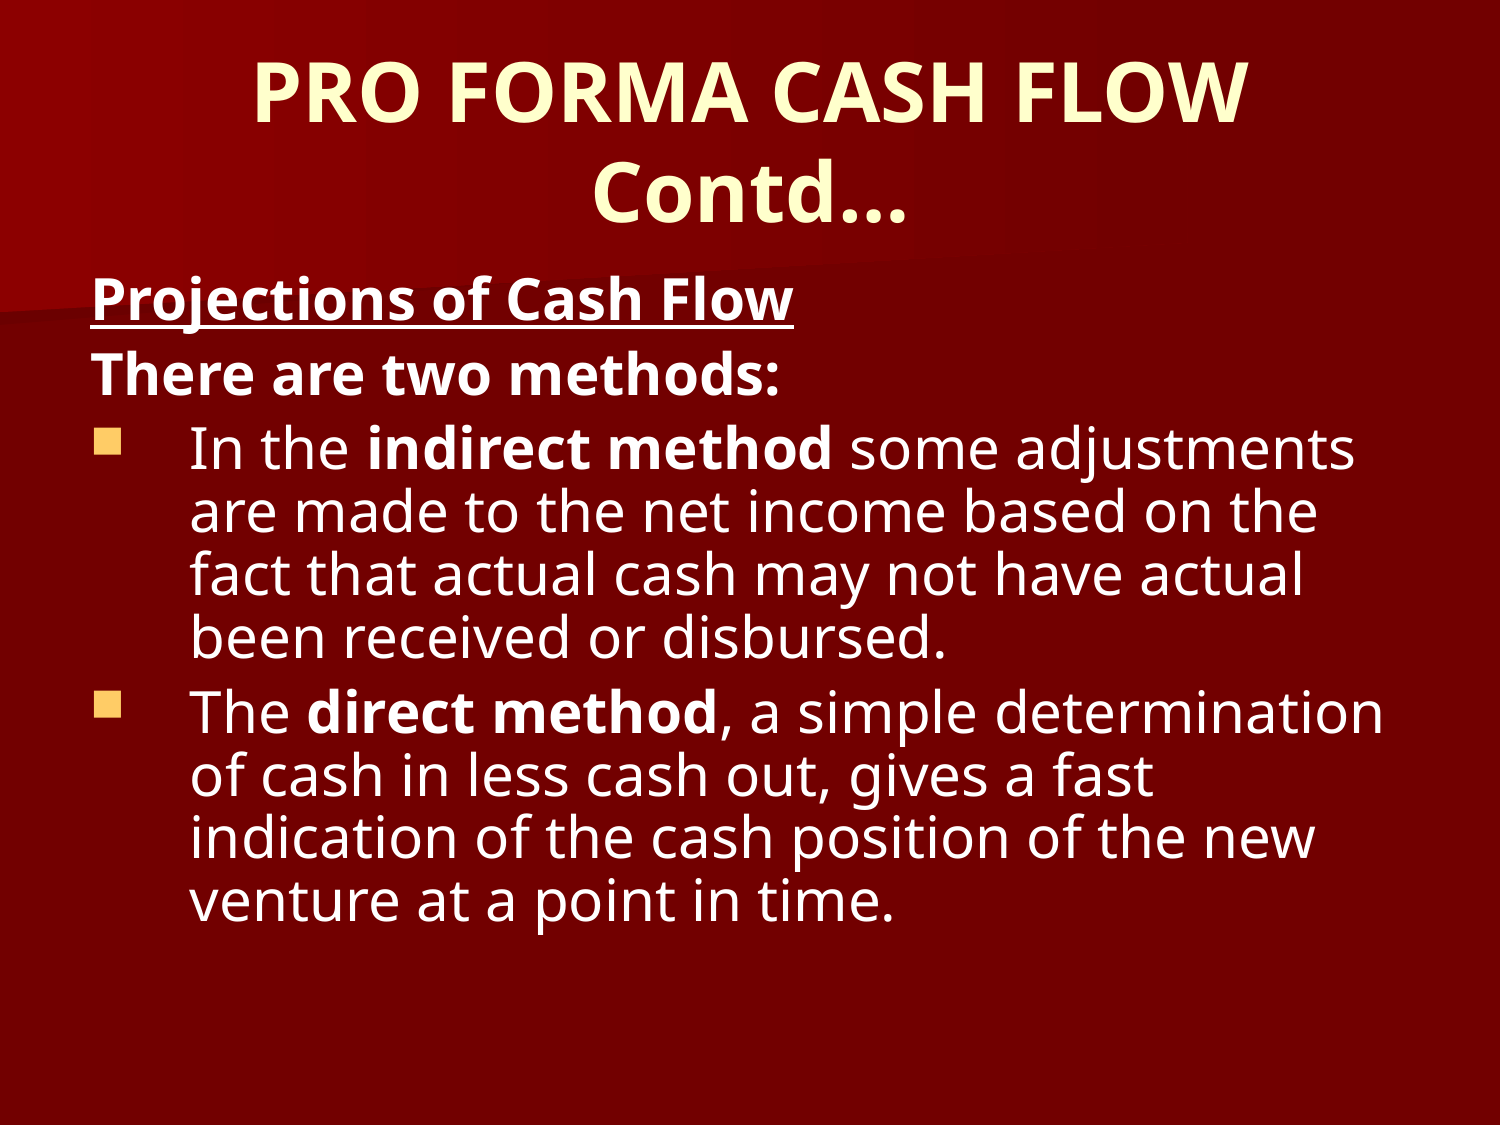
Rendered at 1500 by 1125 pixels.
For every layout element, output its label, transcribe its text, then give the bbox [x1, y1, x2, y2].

title PRO FORMA CASH FLOW Contd… [74, 44, 1426, 233]
list Projections of Cash Flow There are two methods: In the indirect method some adjustments are made to the net income based on the fact that actual cash may not have actual been received or disbursed. The direct method, a simple determination of cash in less cash out, gives a fast indication of the cash position of the new venture at a point in time. [74, 262, 1426, 1001]
